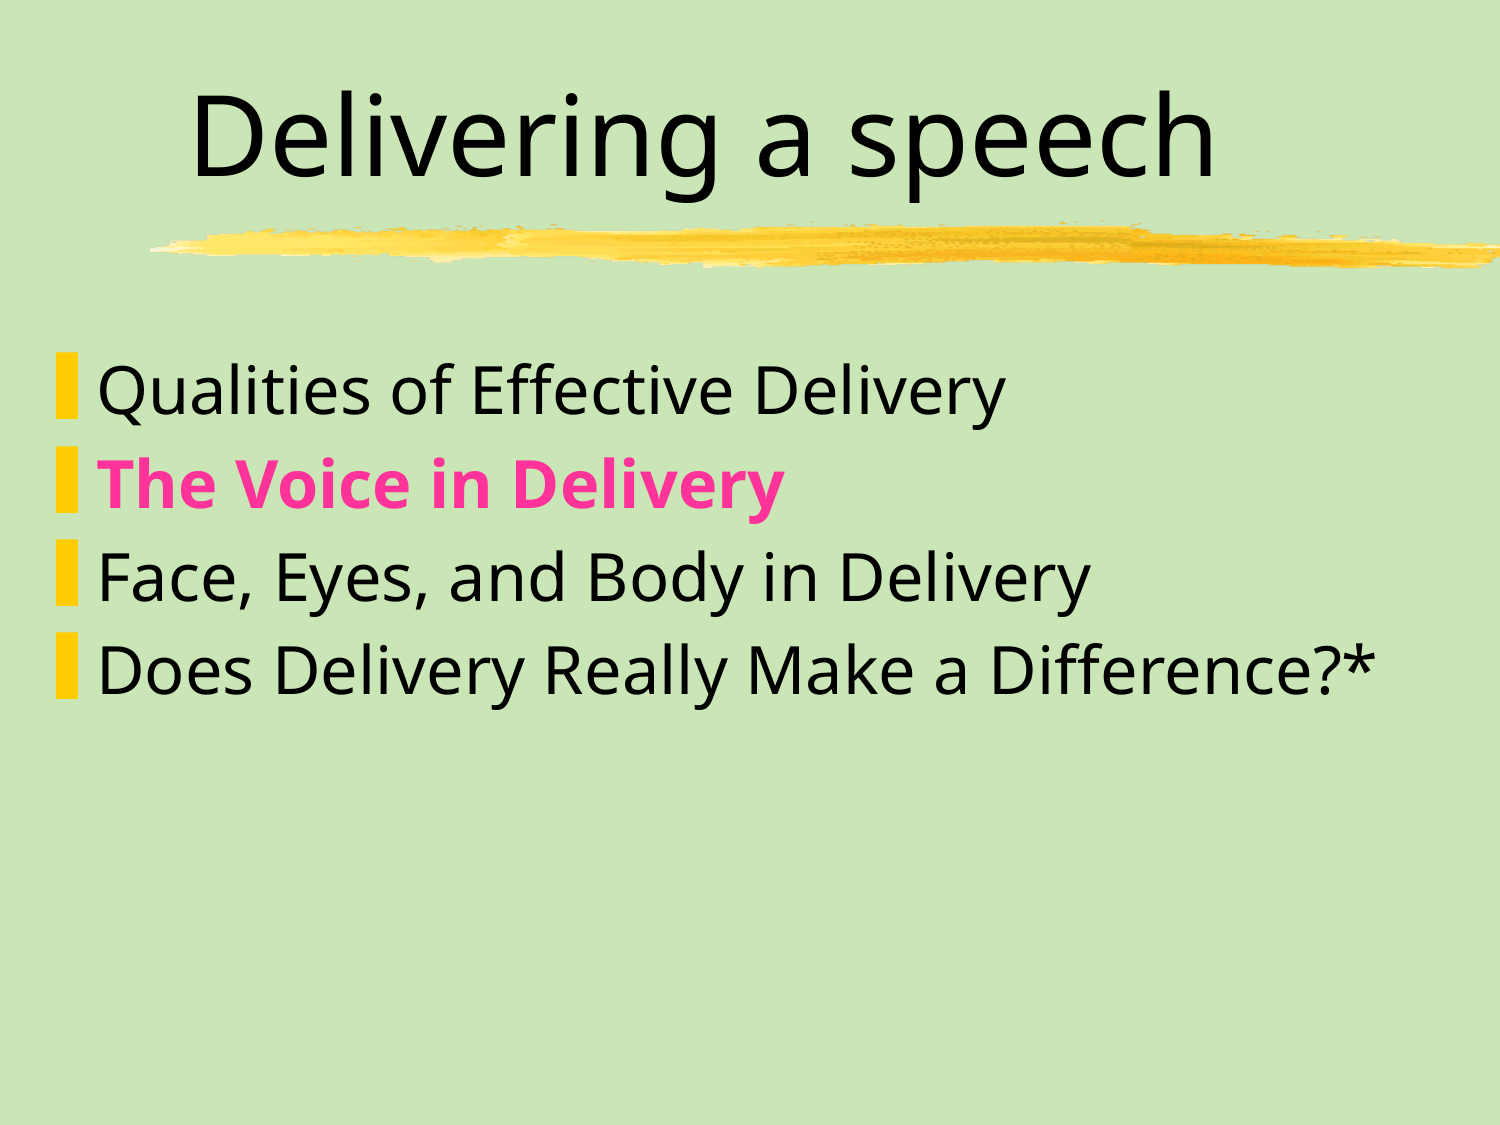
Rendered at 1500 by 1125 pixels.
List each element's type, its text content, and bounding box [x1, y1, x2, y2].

picture [150, 215, 1500, 279]
list Qualities of Effective Delivery The Voice in Delivery Face, Eyes, and Body in Delivery Does Delivery Really Make a Difference?* [24, 237, 1476, 1076]
title Delivering a speech [66, 37, 1342, 226]
